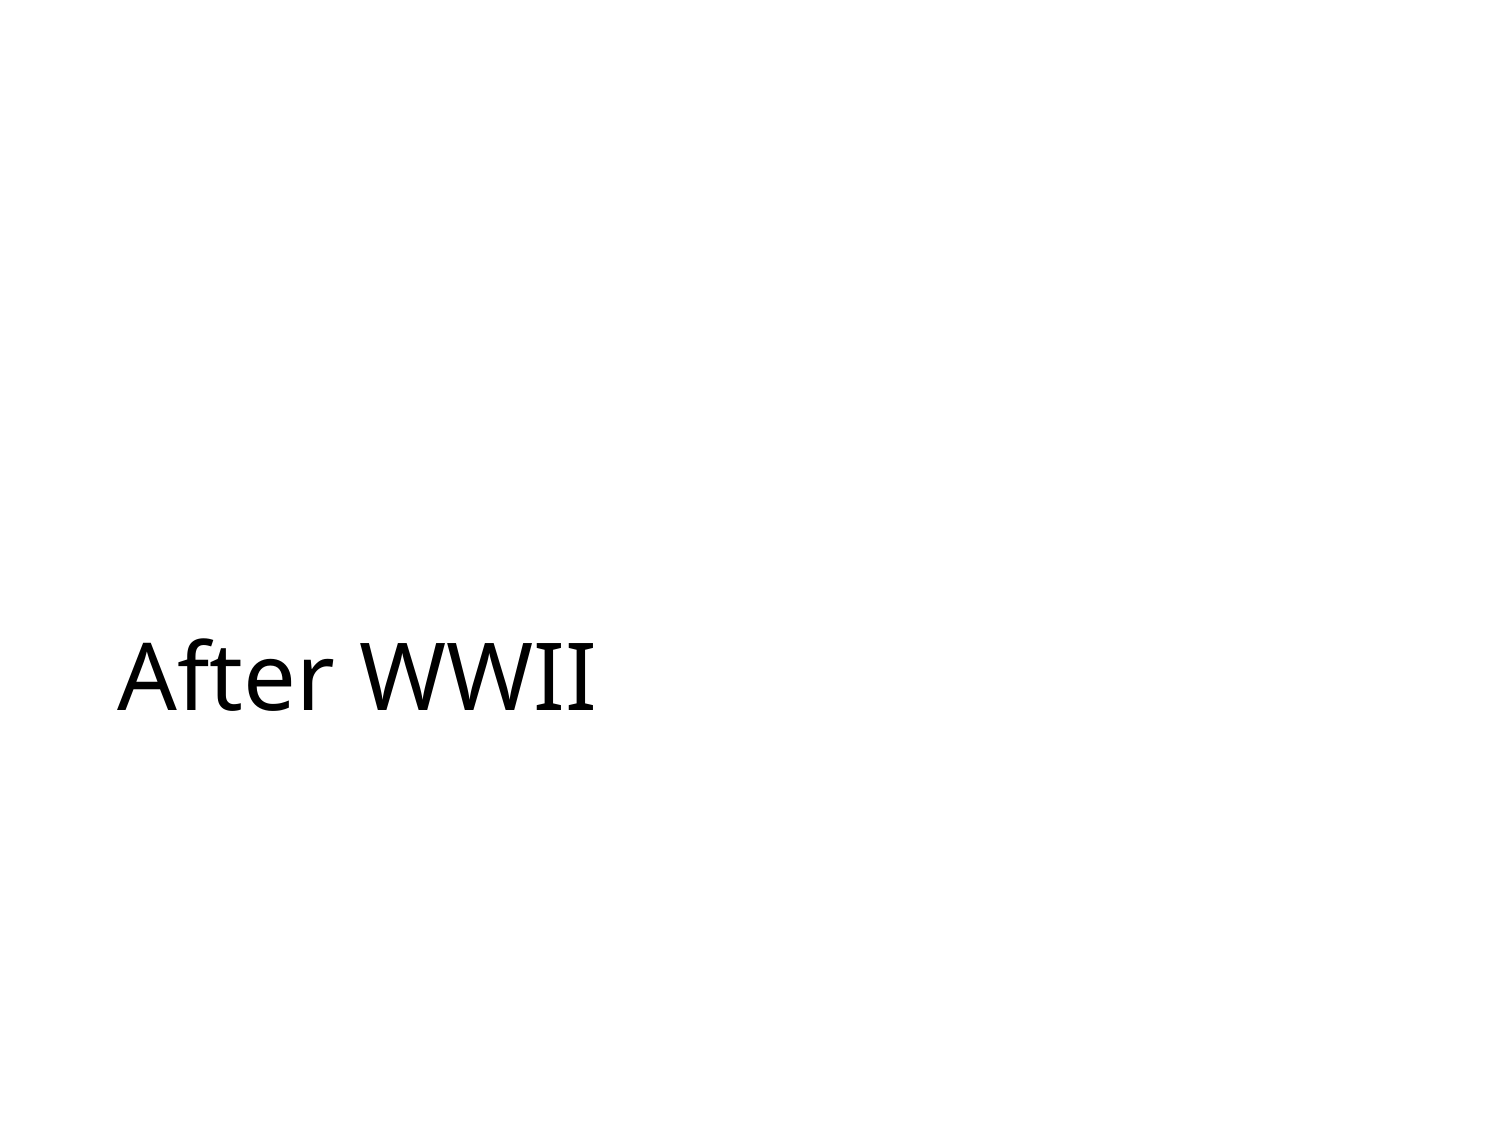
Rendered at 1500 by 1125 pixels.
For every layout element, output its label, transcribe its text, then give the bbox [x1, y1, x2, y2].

title After WWII [102, 515, 1378, 739]
